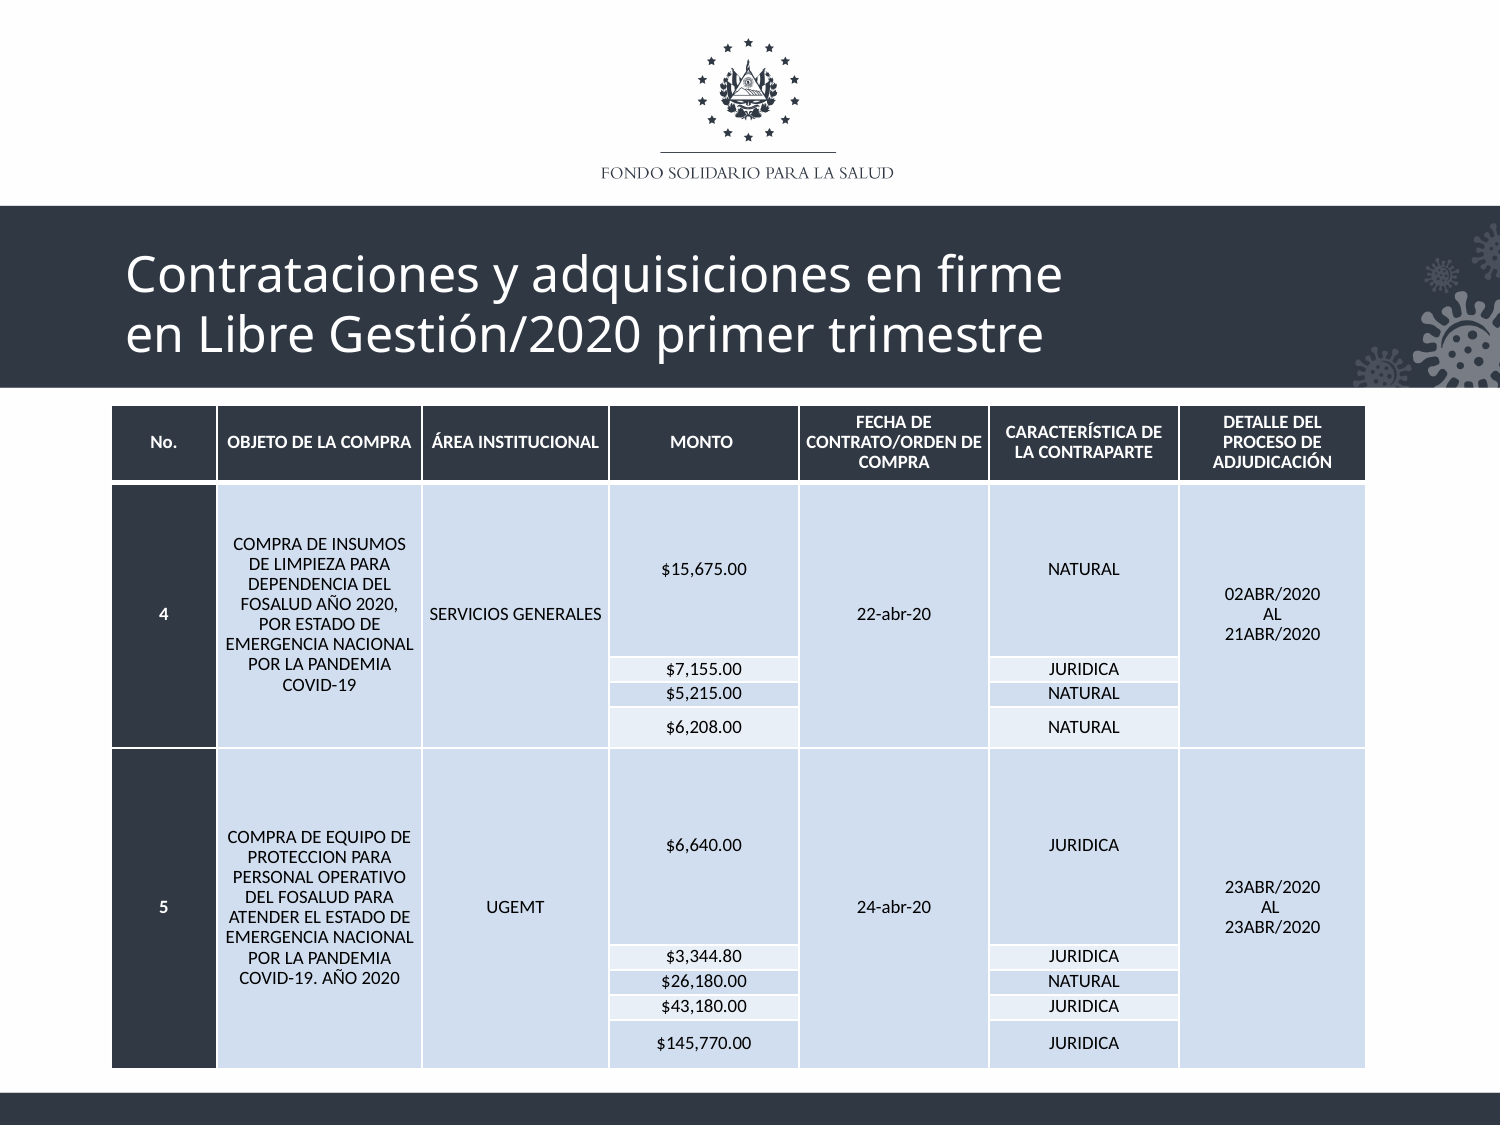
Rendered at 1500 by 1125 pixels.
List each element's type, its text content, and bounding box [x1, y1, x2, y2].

table_cell 22-abr-20 [800, 485, 988, 747]
table_cell 5 [112, 749, 216, 1068]
table_cell SERVICIOS GENERALES [423, 485, 608, 747]
table_cell $3,344.80 [610, 946, 798, 969]
table_cell 02ABR/2020 AL 21ABR/2020 [1180, 485, 1365, 747]
table_cell JURIDICA [990, 658, 1178, 681]
table_header OBJETO DE LA COMPRA [218, 406, 421, 480]
table_cell $7,155.00 [610, 658, 798, 681]
table_cell COMPRA DE EQUIPO DE PROTECCION PARA PERSONAL OPERATIVO DEL FOSALUD PARA ATENDER EL ESTADO DE EMERGENCIA NACIONAL POR LA PANDEMIA COVID-19. AÑO 2020 [218, 749, 421, 1068]
table_cell JURIDICA [990, 749, 1178, 944]
table_header DETALLE DEL PROCESO DE ADJUDICACIÓN [1180, 406, 1365, 480]
table_cell UGEMT [423, 749, 608, 1068]
table_cell NATURAL [990, 971, 1178, 994]
table_cell COMPRA DE INSUMOS DE LIMPIEZA PARA DEPENDENCIA DEL FOSALUD AÑO 2020, POR ESTADO DE EMERGENCIA NACIONAL POR LA PANDEMIA COVID-19 [218, 485, 421, 747]
table_cell $5,215.00 [610, 683, 798, 706]
table_cell 4 [112, 485, 216, 747]
table_cell $6,640.00 [610, 749, 798, 944]
table_cell 23ABR/2020 AL 23ABR/2020 [1180, 749, 1365, 1068]
table_cell $15,675.00 [610, 485, 798, 656]
table_cell $6,208.00 [610, 708, 798, 747]
table_cell 24-abr-20 [800, 749, 988, 1068]
table_header CARACTERÍSTICA DE LA CONTRAPARTE [990, 406, 1178, 480]
table_header FECHA DE CONTRATO/ORDEN DE COMPRA [800, 406, 988, 480]
text_box [110, 329, 1500, 405]
table_header ÁREA INSTITUCIONAL [423, 406, 608, 480]
table_cell JURIDICA [990, 1021, 1178, 1068]
table_header MONTO [610, 406, 798, 480]
table_cell JURIDICA [990, 946, 1178, 969]
table_cell $43,180.00 [610, 996, 798, 1019]
table_header No. [112, 406, 216, 480]
text_box Contrataciones y adquisiciones en firme en Libre Gestión/2020 primer trimestre [110, 226, 1406, 378]
table_cell NATURAL [990, 683, 1178, 706]
table_cell $145,770.00 [610, 1021, 798, 1068]
table_cell NATURAL [990, 708, 1178, 747]
table_cell $26,180.00 [610, 971, 798, 994]
table_cell NATURAL [990, 485, 1178, 656]
table_cell JURIDICA [990, 996, 1178, 1019]
picture [0, 0, 1500, 1125]
